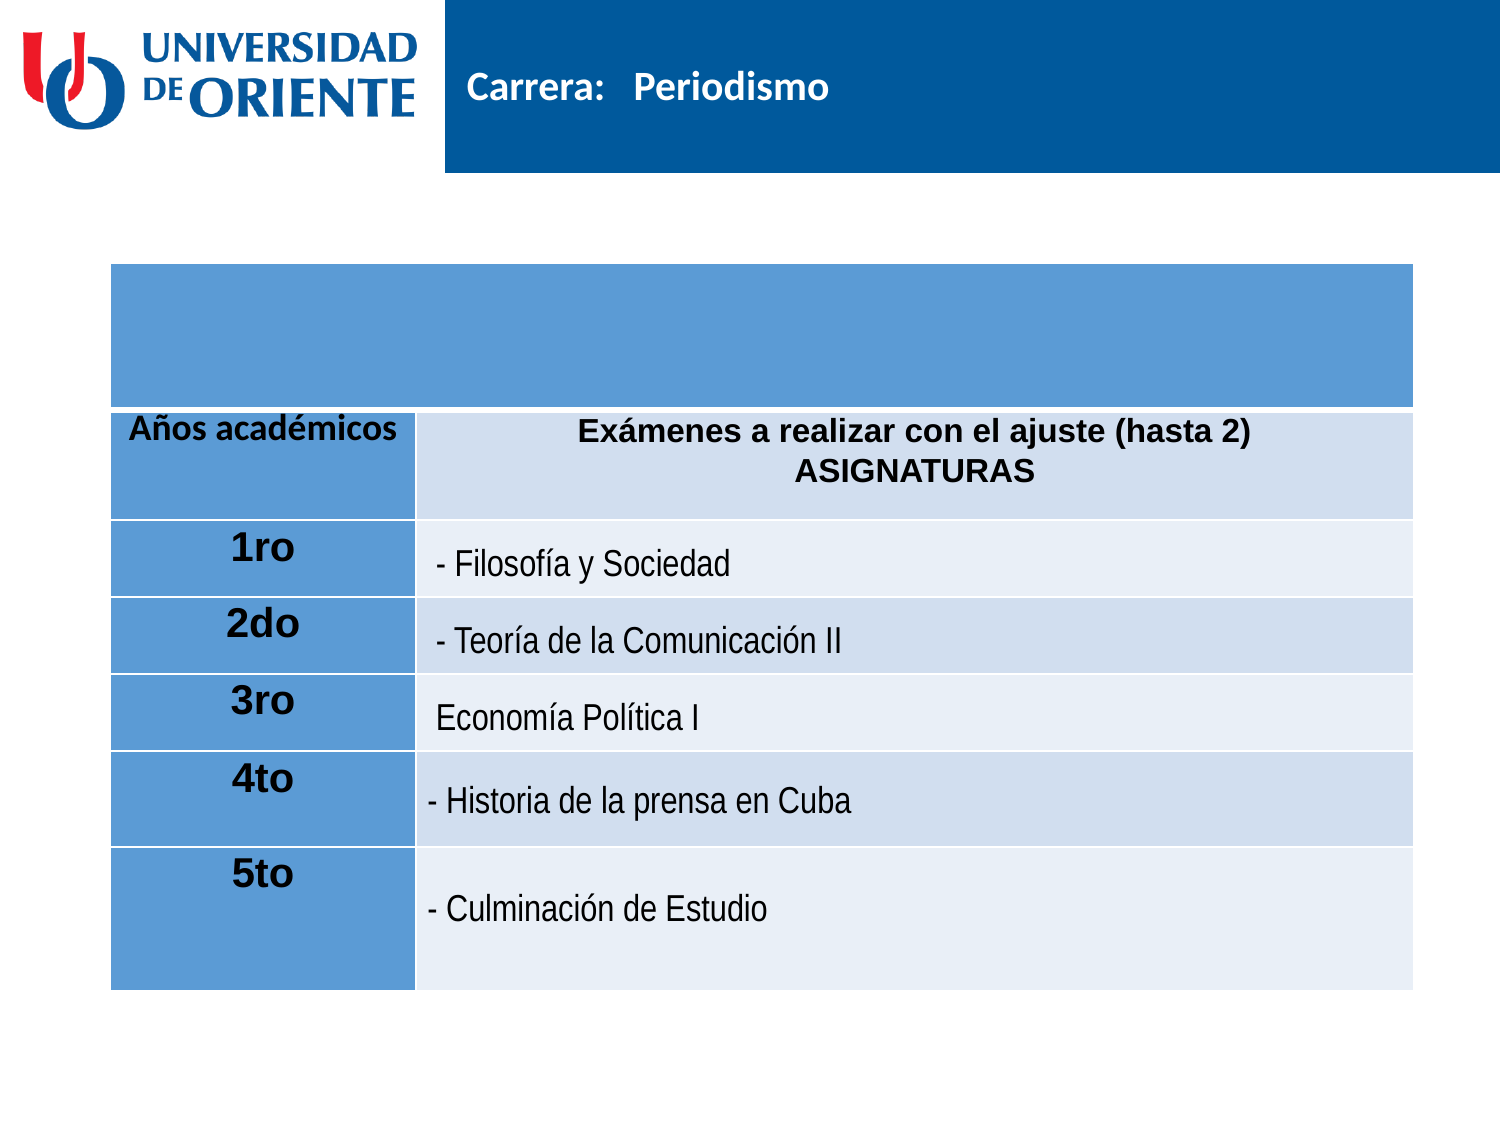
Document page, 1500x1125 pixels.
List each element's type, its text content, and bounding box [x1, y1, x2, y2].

table_cell Exámenes a realizar con el ajuste (hasta 2) ASIGNATURAS [417, 413, 1413, 519]
table_cell 1ro [111, 521, 415, 596]
table_cell Economía Política I [417, 675, 1413, 750]
table_cell 3ro [111, 675, 415, 750]
table_cell - Filosofía y Sociedad [417, 521, 1413, 596]
table_cell - Culminación de Estudio [417, 848, 1413, 990]
table_cell - Teoría de la Comunicación II [417, 598, 1413, 673]
table_cell Años académicos [111, 413, 415, 519]
table_cell 4to [111, 752, 415, 846]
table_cell - Historia de la prensa en Cuba [417, 752, 1413, 846]
table_cell 2do [111, 598, 415, 673]
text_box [0, 0, 1500, 173]
table_cell 5to [111, 848, 415, 990]
table_header [111, 264, 1413, 407]
